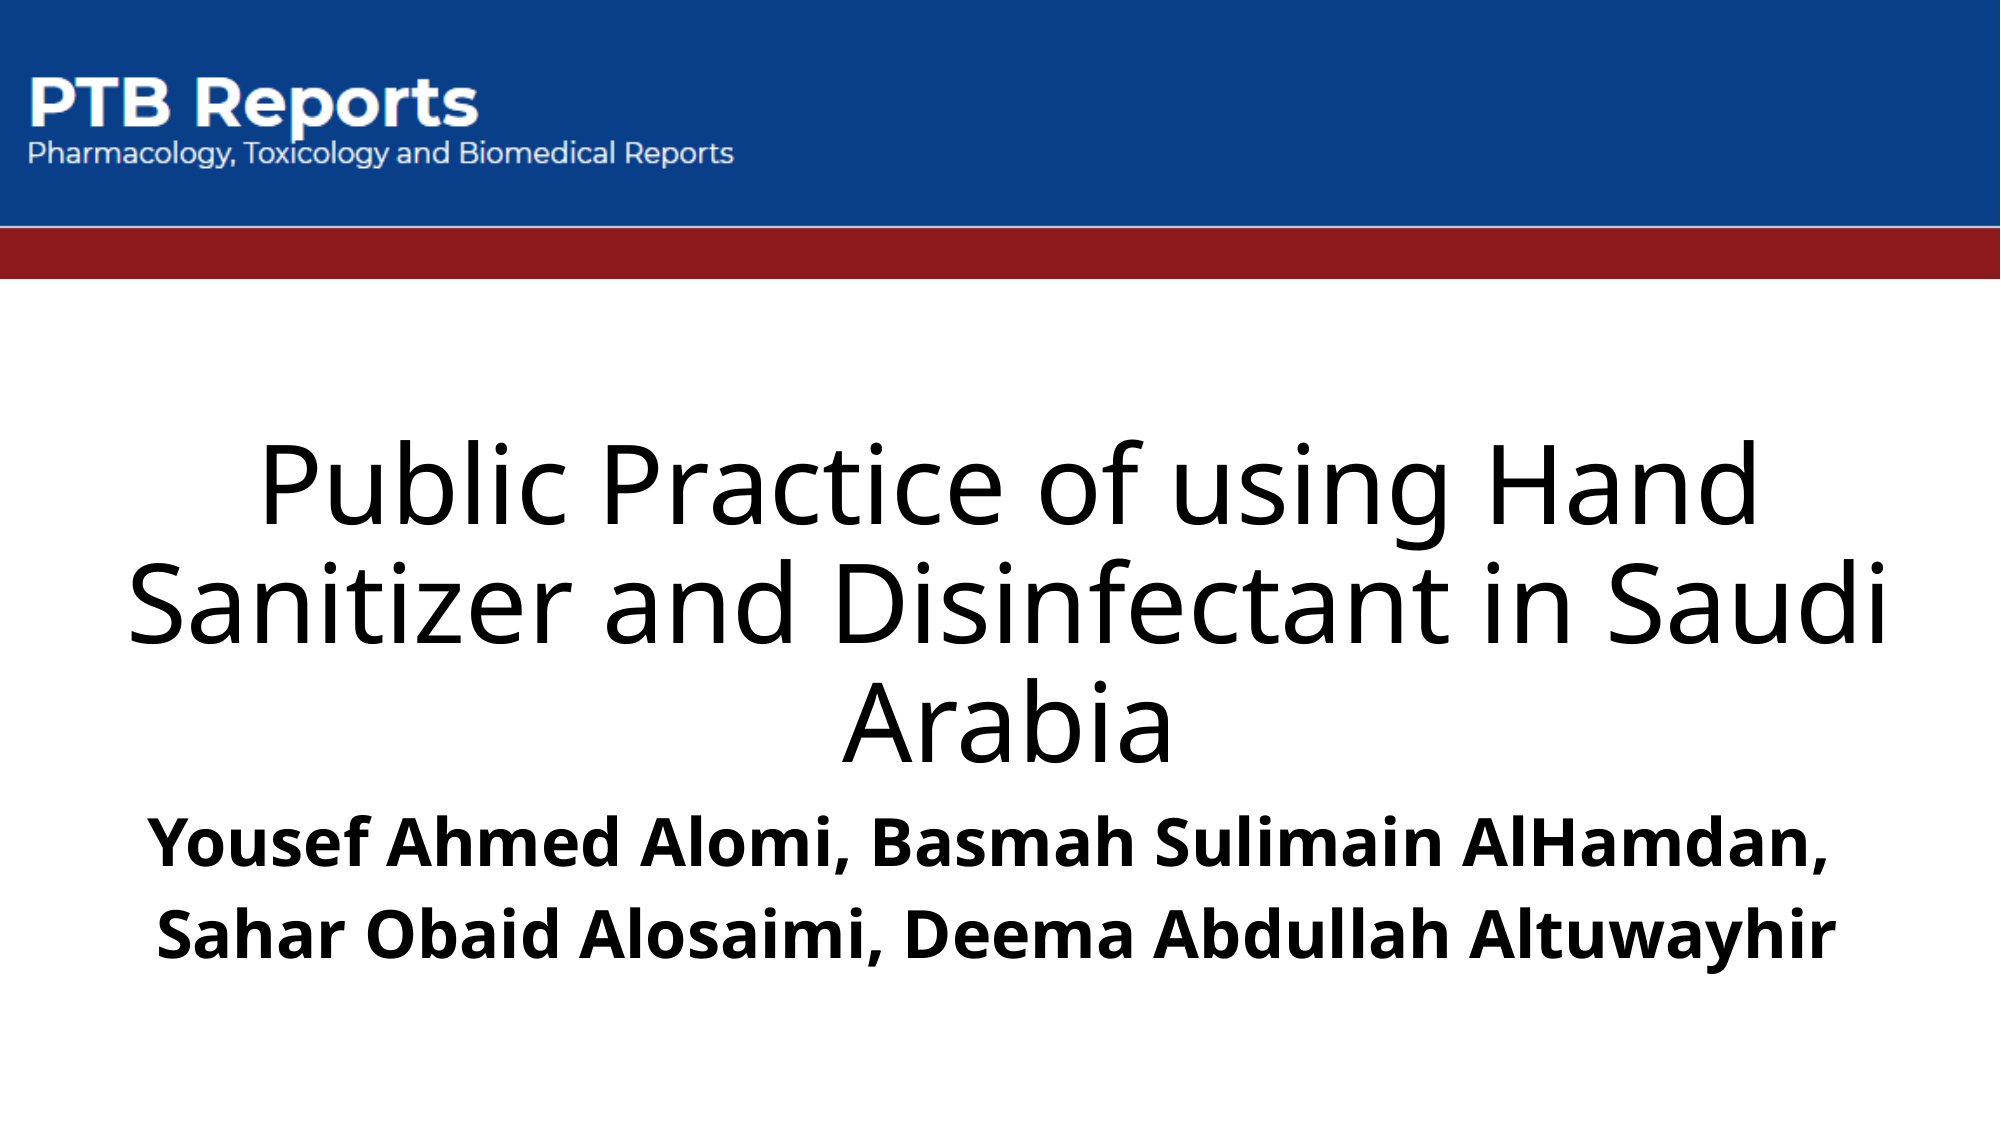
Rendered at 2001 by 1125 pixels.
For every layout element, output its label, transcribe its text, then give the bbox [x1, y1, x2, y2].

title Public Practice of using Hand Sanitizer and Disinfectant in Saudi Arabia [20, 379, 2000, 795]
picture [0, 0, 2000, 279]
subtitle Yousef Ahmed Alomi, Basmah Sulimain AlHamdan, Sahar Obaid Alosaimi, Deema Abdullah Altuwayhir [20, 801, 1976, 957]
